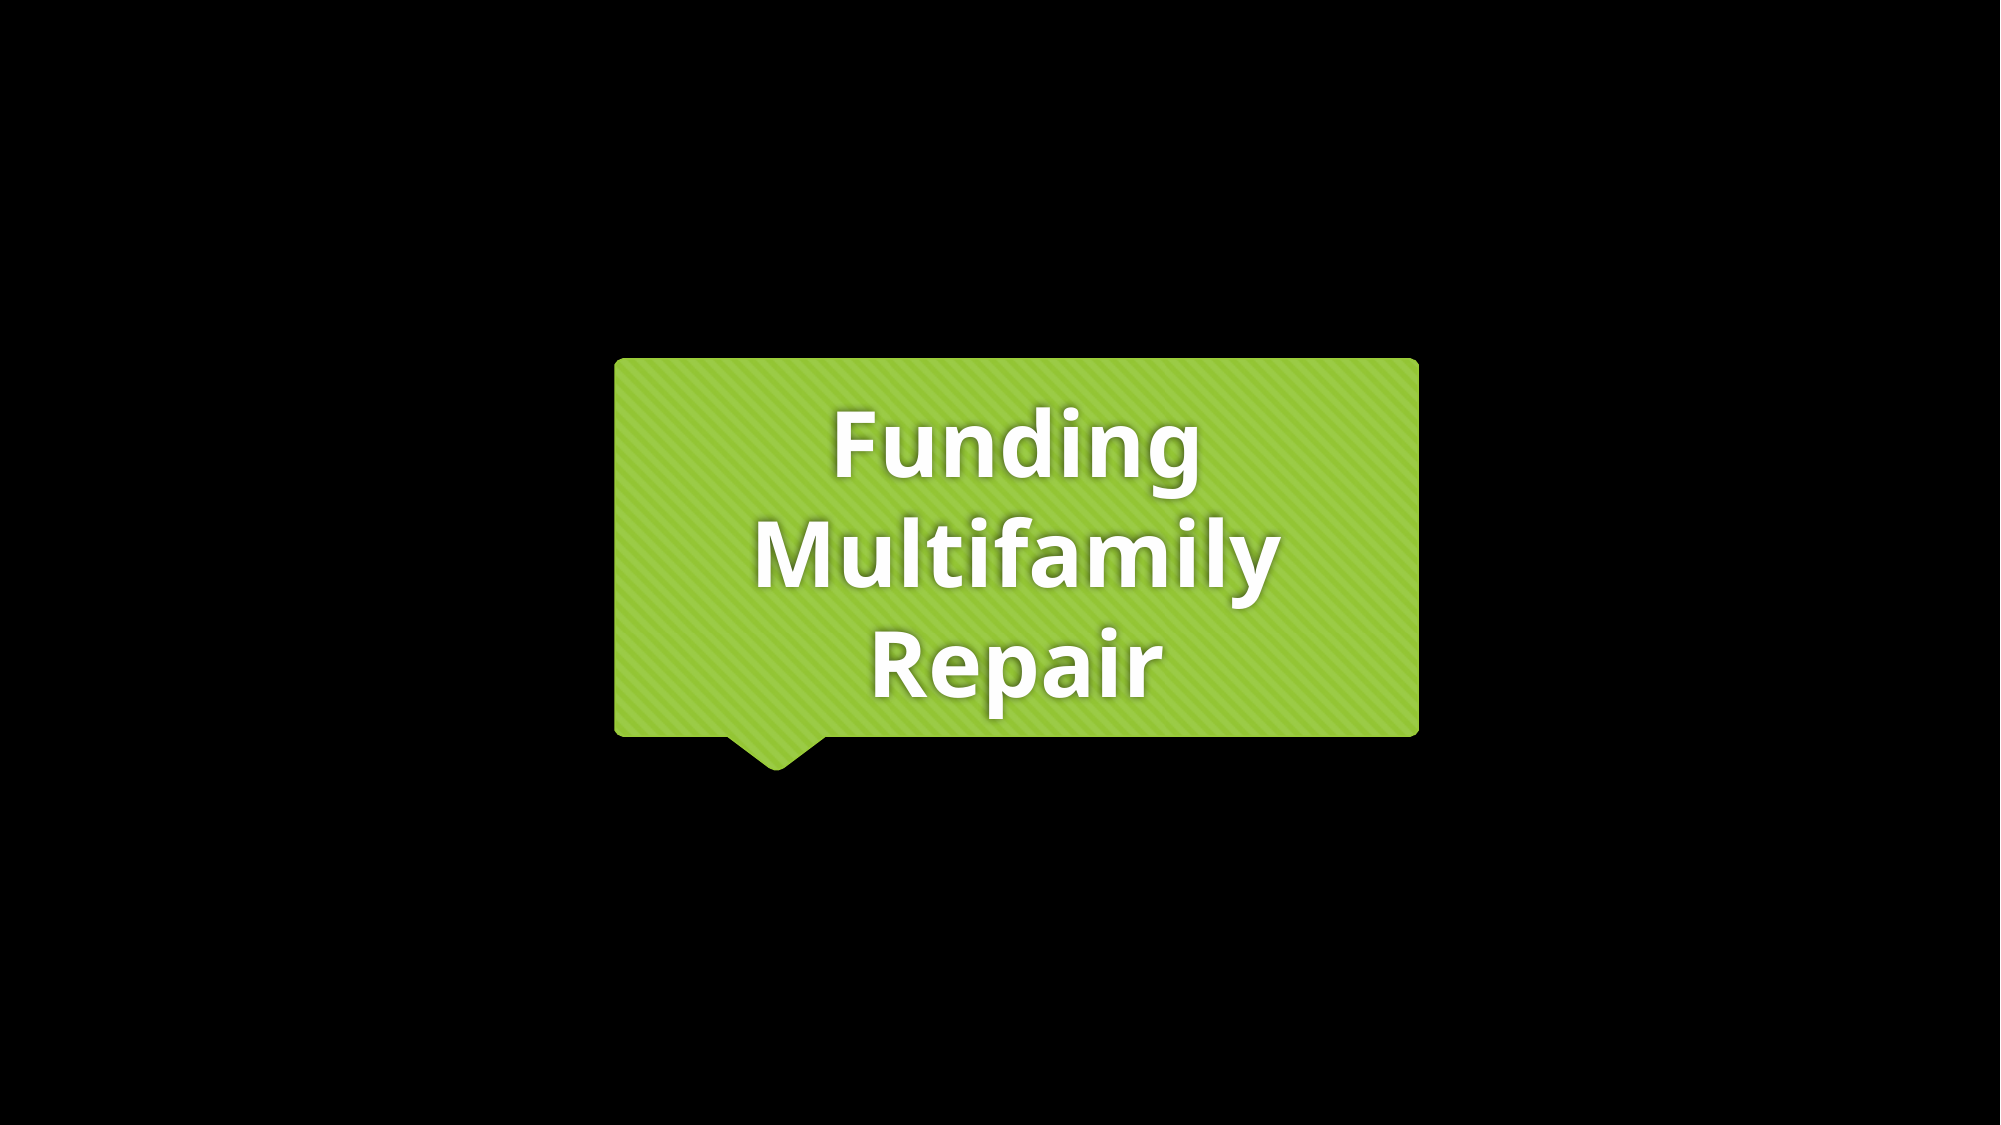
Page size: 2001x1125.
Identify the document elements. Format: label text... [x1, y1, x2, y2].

title Funding Multifamily Repair [657, 385, 1377, 716]
